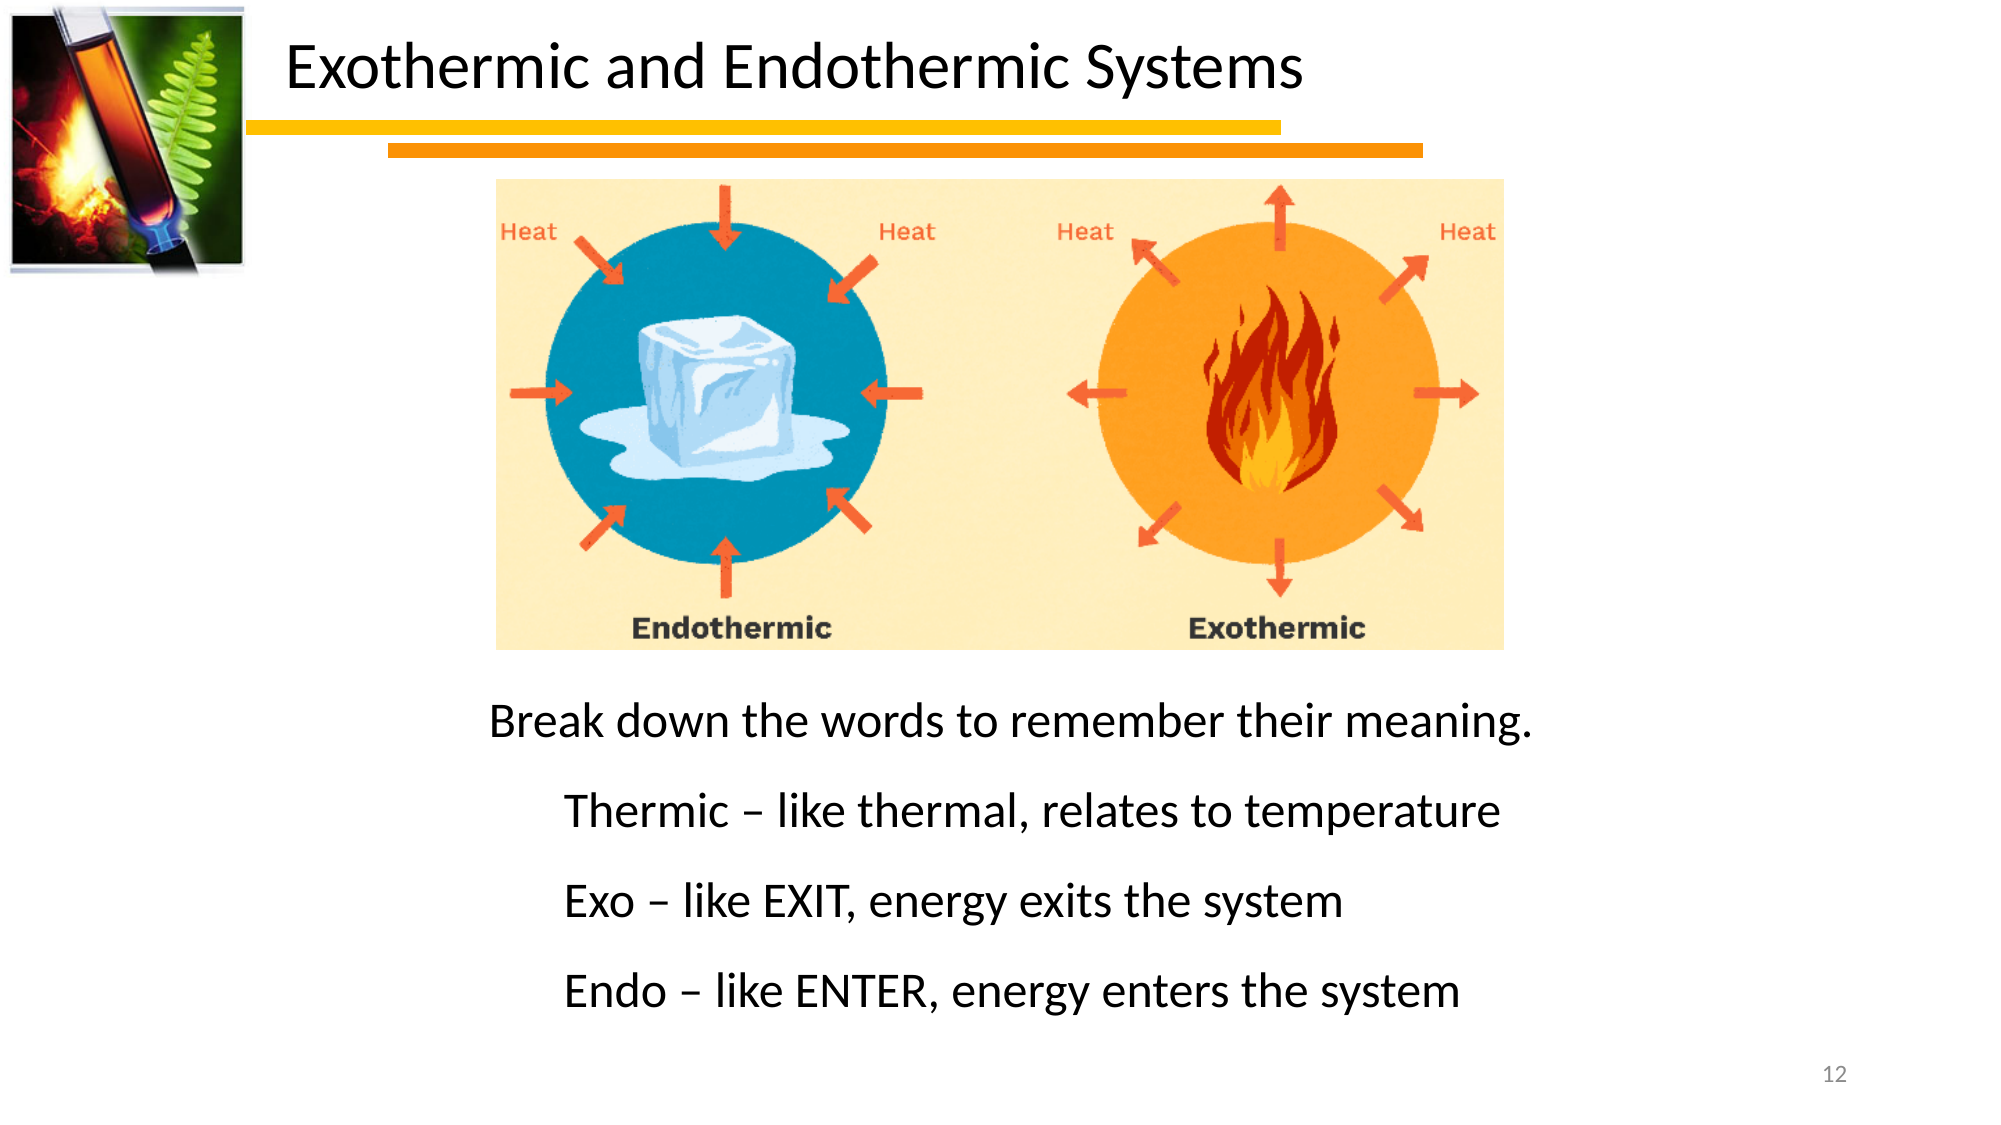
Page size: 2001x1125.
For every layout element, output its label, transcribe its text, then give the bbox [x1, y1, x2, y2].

picture [0, 0, 252, 279]
text_box [388, 143, 1423, 158]
text_box [252, 120, 1281, 135]
text_box Exothermic and Endothermic Systems [271, 14, 1358, 110]
slide_number 12 [1412, 1042, 1863, 1103]
picture [496, 179, 1504, 650]
text_box Break down the words to remember their meaning. Thermic – like thermal, relates to temperature Exo – like EXIT, energy exits the system Endo – like ENTER, energy enters the system [474, 649, 1621, 1025]
